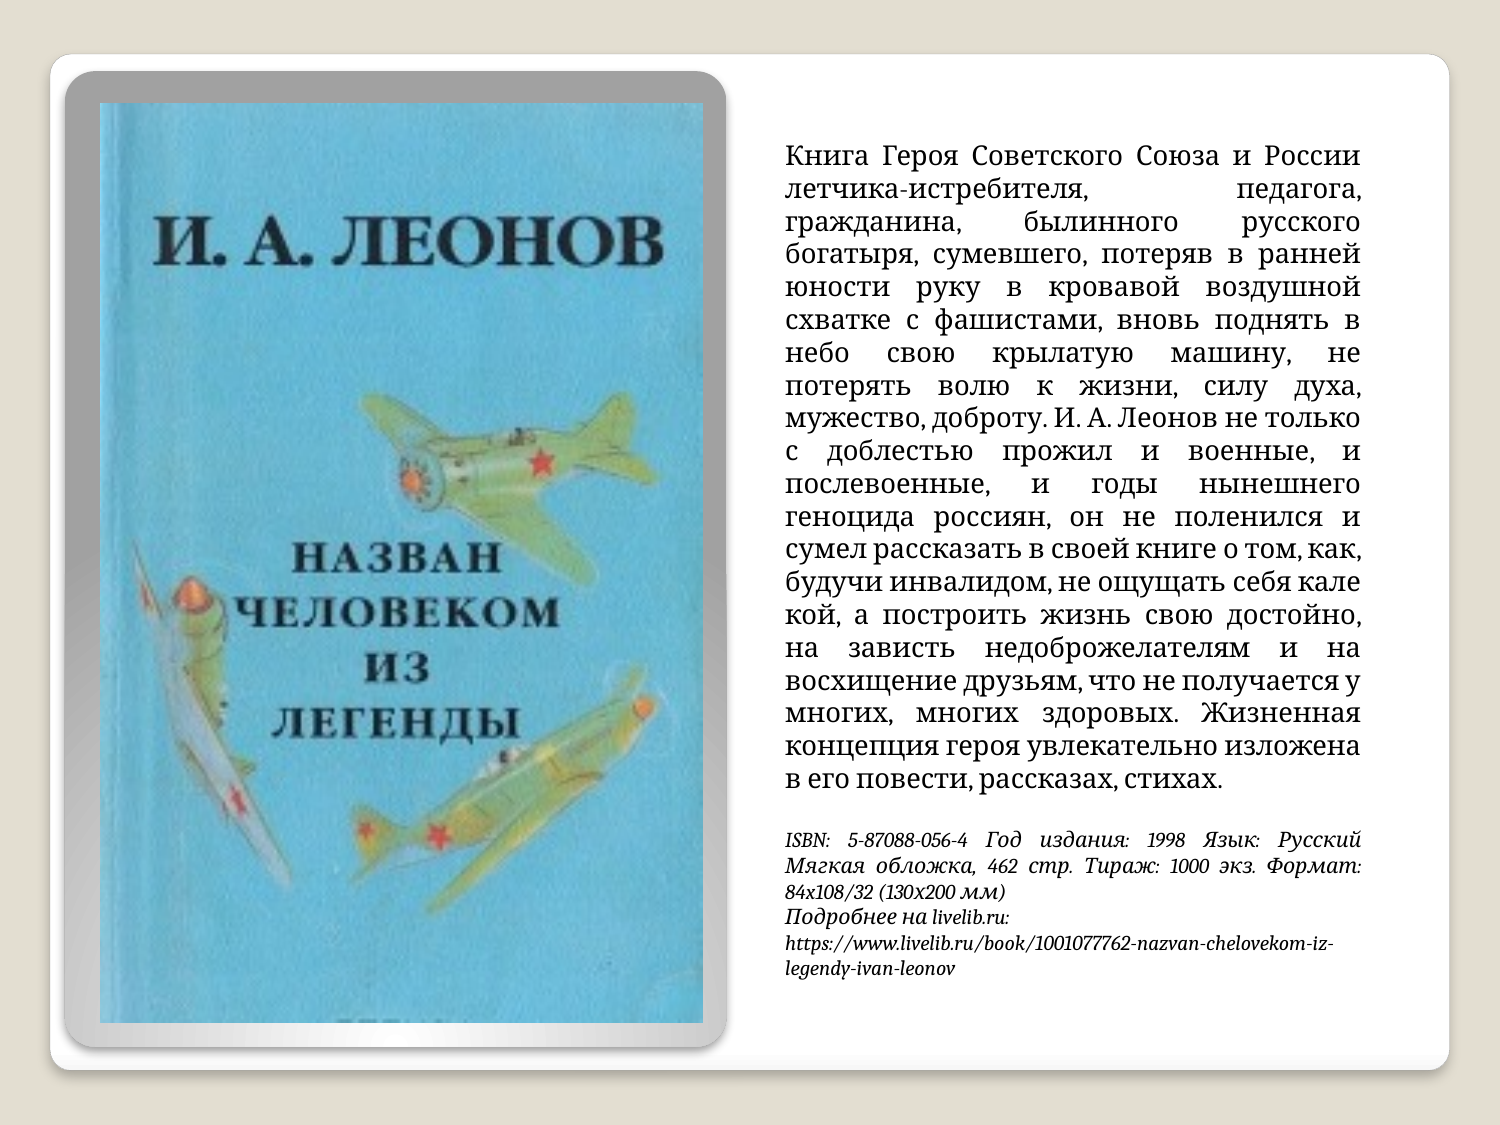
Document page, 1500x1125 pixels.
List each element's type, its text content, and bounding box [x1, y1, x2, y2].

subtitle Книга Героя Советского Союза и России летчика-истребителя, педагога, гражданина, былинного русско­го богатыря, сумевшего, потеряв в ранней юности руку в кровавой воздушной схватке с фашистами, вновь под­нять в небо свою крылатую машину, не потерять волю к жизни, силу духа, мужество, доброту. И. А. Леонов не только с доблестью прожил и воен­ные, и послевоенные, и годы нынешнего геноцида рос­сиян, он не поленился и сумел рассказать в своей книге о том, как, будучи инвалидом, не ощущать себя кале­кой, а построить жизнь свою достойно, на зависть не­доброжелателям и на восхищение друзьям, что не полу­чается у многих, многих здоровых. Жизненная концепция героя увлекательно изложена в его повести, рассказах, стихах. ISBN: 5-87088-056-4 Год издания: 1998 Язык: Русский Мягкая обложка, 462 стр. Тираж: 1000 экз. Формат: 84x108/32 (130х200 мм) Подробнее на livelib.ru: https://www.livelib.ru/book/1001077762-nazvan-chelovekom-iz-legendy-ivan-leonov [750, 101, 1376, 1024]
picture [100, 103, 703, 1023]
